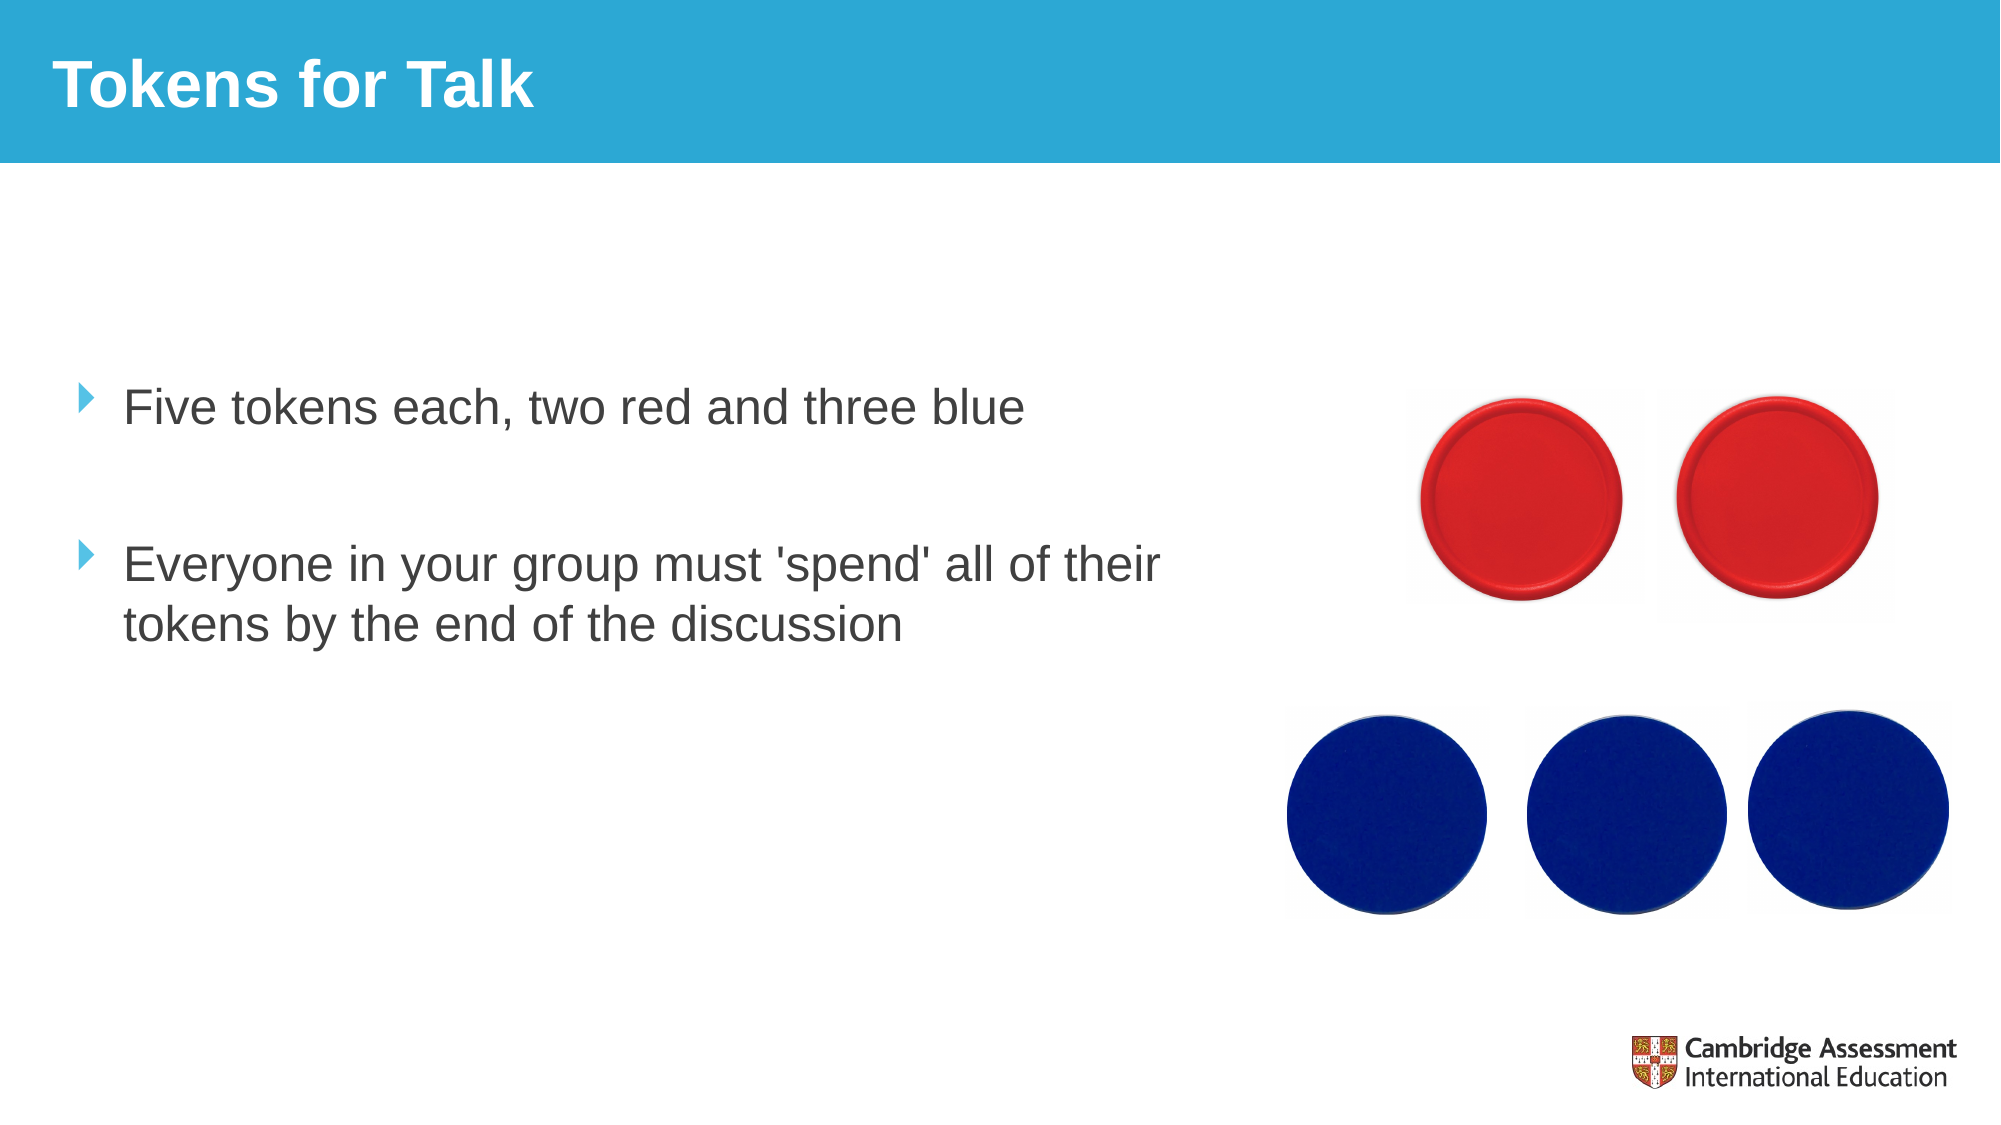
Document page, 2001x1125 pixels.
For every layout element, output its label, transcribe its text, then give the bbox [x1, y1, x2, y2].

title Tokens for Talk [37, 17, 1978, 146]
picture [1285, 705, 1490, 919]
picture [1525, 705, 1730, 919]
list Five tokens each, two red and three blue Everyone in your group must 'spend' all of their tokens by the end of the discussion [48, 366, 1228, 1076]
picture [1657, 389, 1896, 623]
picture [1632, 1036, 1957, 1089]
picture [1406, 389, 1645, 604]
picture [1746, 701, 1952, 914]
